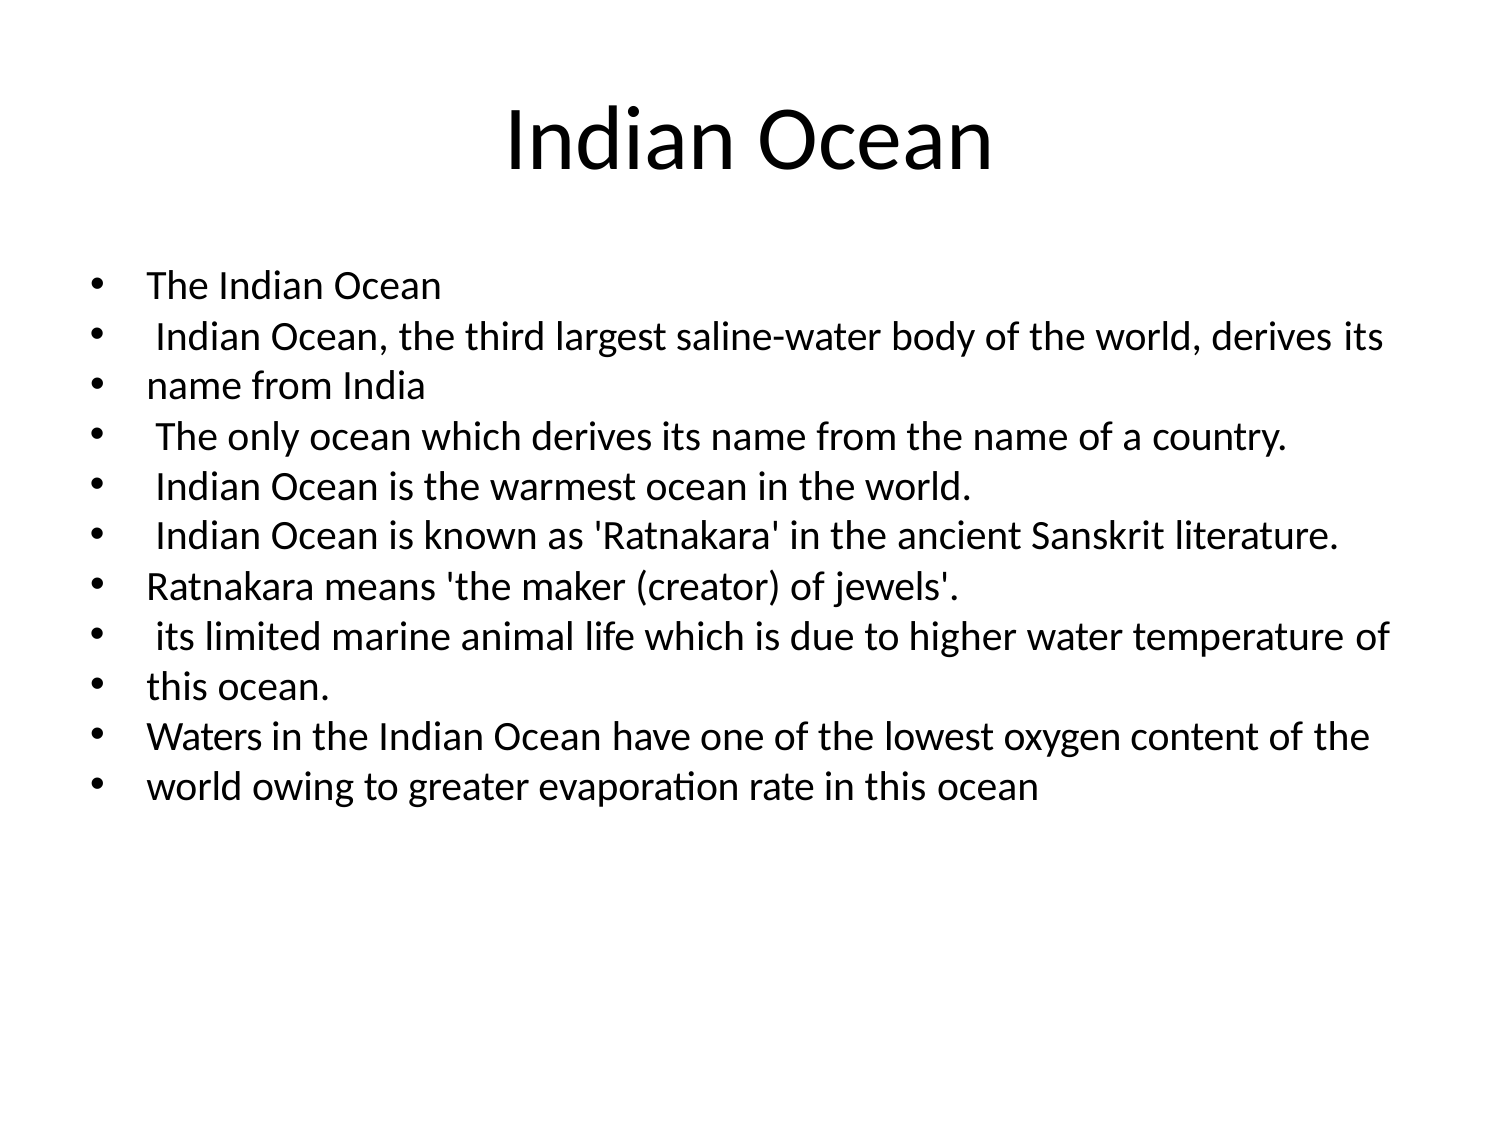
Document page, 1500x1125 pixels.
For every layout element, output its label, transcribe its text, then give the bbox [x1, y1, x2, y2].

title Indian Ocean [502, 75, 998, 256]
text_box The Indian Ocean Indian Ocean, the third largest saline-water body of the world, derives its name from India The only ocean which derives its name from the name of a country. Indian Ocean is the warmest ocean in the world. Indian Ocean is known as 'Ratnakara' in the ancient Sanskrit literature. Ratnakara means 'the maker (creator) of jewels'. its limited marine animal life which is due to higher water temperature of this ocean. Waters in the Indian Ocean have one of the lowest oxygen content of the world owing to greater evaporation rate in this ocean [87, 256, 1400, 809]
